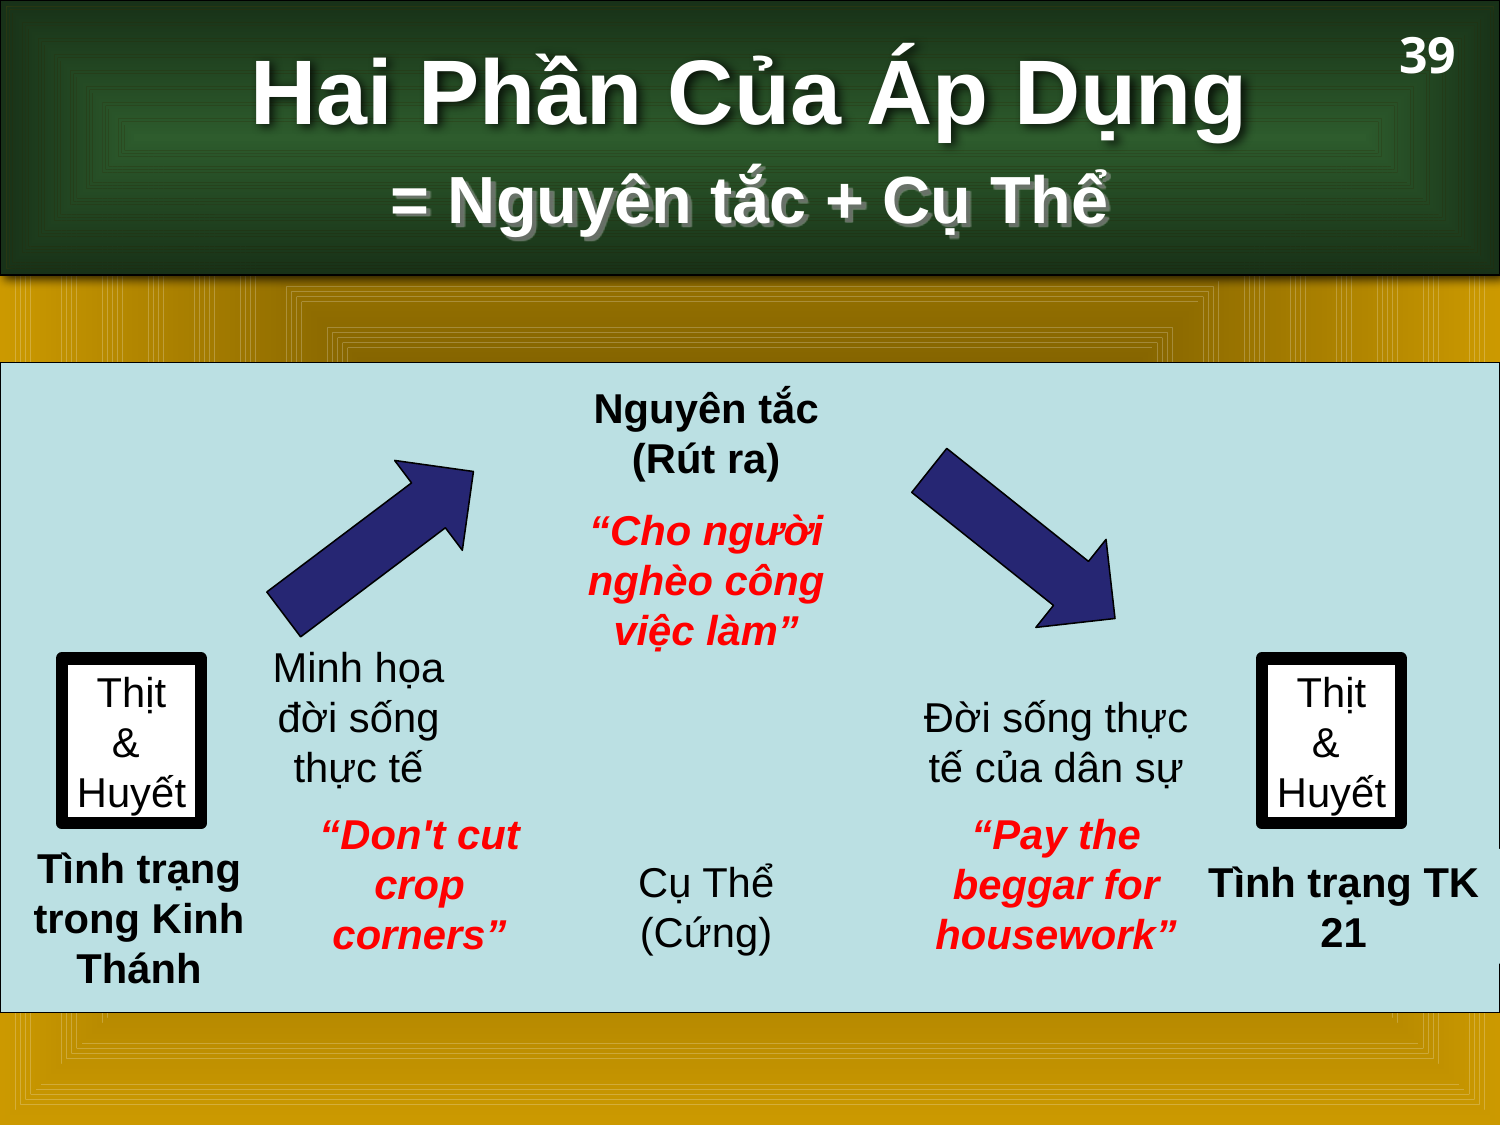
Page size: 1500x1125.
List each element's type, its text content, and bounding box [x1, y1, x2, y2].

text_box Tình trạng trong Kinh Thánh [12, 834, 266, 999]
title Hai Phần Của Áp Dụng [112, 24, 1388, 149]
text_box “Pay the beggar for housework” [899, 800, 1213, 965]
text_box = Nguyên tắc + Cụ Thể [112, 149, 1388, 245]
text_box [0, 0, 1500, 275]
text_box Minh họa đời sống thực tế [239, 633, 478, 799]
text_box “Cho người nghèo công việc làm” [564, 496, 848, 662]
text_box Tình trạng TK 21 [1187, 848, 1500, 964]
text_box Cụ Thể (Cứng) [587, 848, 825, 964]
text_box Đời sống thực tế của dân sự [899, 683, 1213, 799]
text_box Thịt & Huyết [61, 658, 201, 824]
text_box Nguyên tắc (Rút ra) [549, 374, 863, 490]
text_box 39 [1384, 15, 1471, 91]
text_box Thịt & Huyết [1261, 658, 1401, 824]
text_box “Don't cut crop corners” [278, 800, 561, 965]
text_box [266, 460, 474, 637]
text_box [911, 448, 1116, 628]
text_box [0, 362, 1500, 1013]
